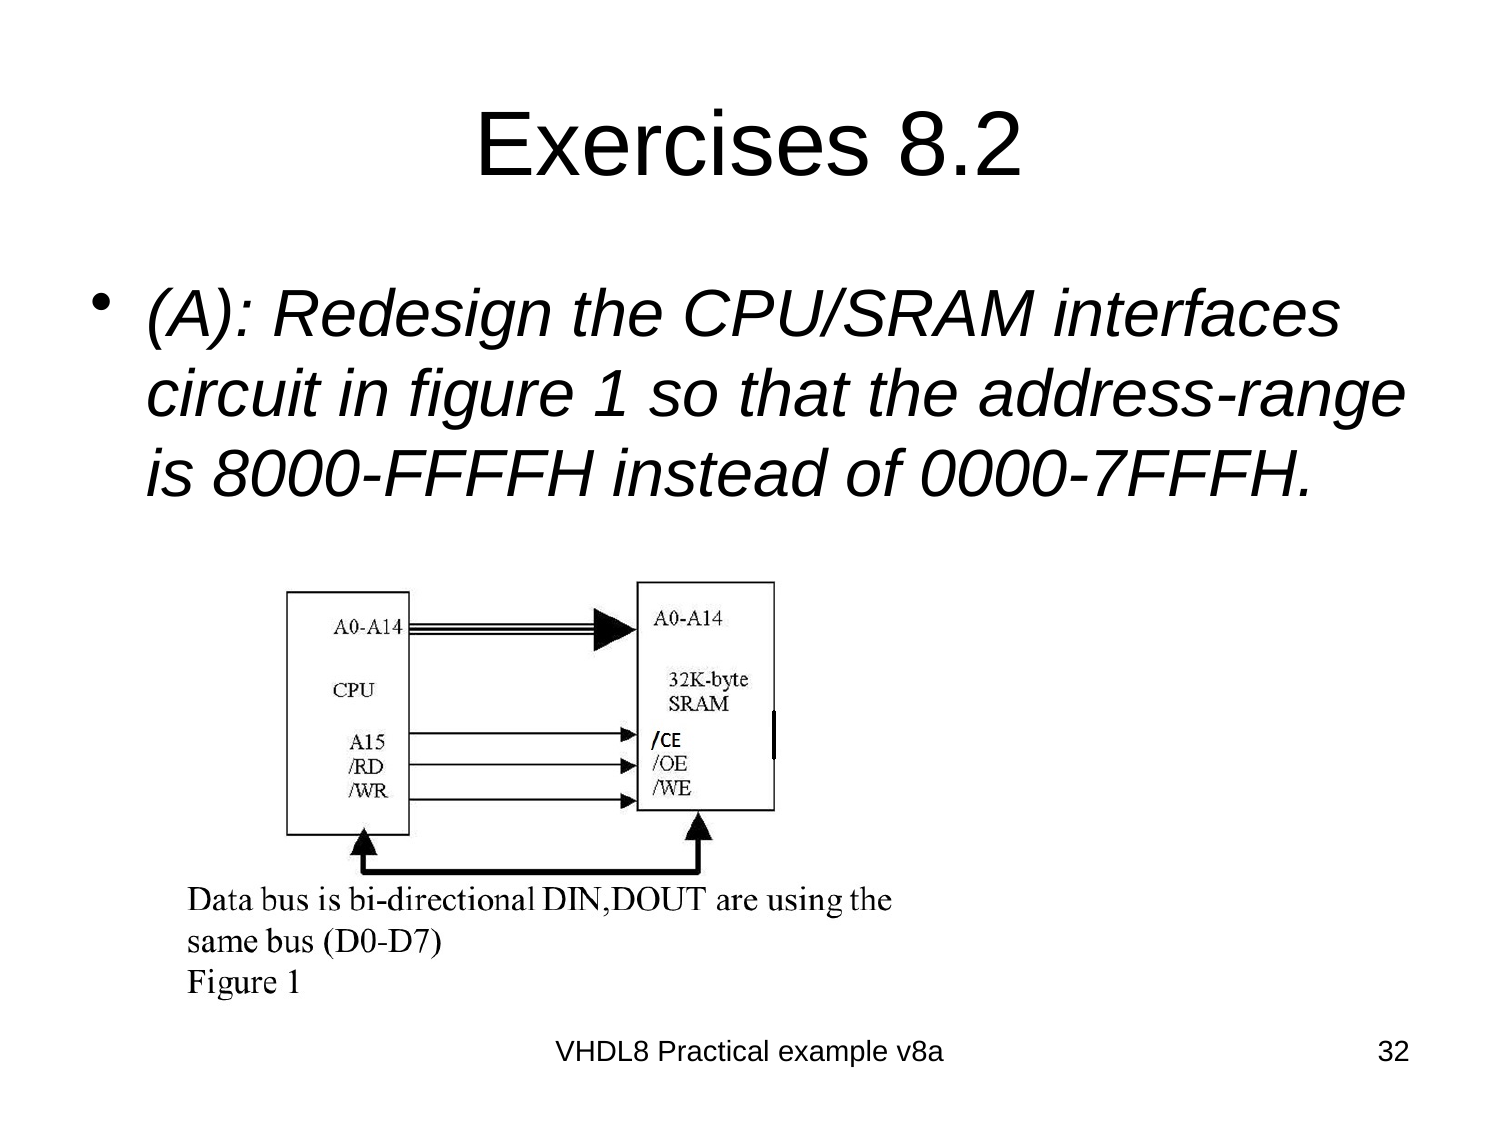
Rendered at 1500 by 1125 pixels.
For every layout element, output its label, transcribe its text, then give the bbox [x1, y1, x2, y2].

title Exercises 8.2 [75, 45, 1425, 233]
picture [164, 572, 930, 1022]
footer VHDL8 Practical example v8a [512, 1024, 988, 1103]
list (A): Redesign the CPU/SRAM interfaces circuit in figure 1 so that the address-range is 8000-FFFFH instead of 0000-7FFFH. [75, 262, 1425, 1005]
slide_number 32 [1074, 1024, 1425, 1103]
